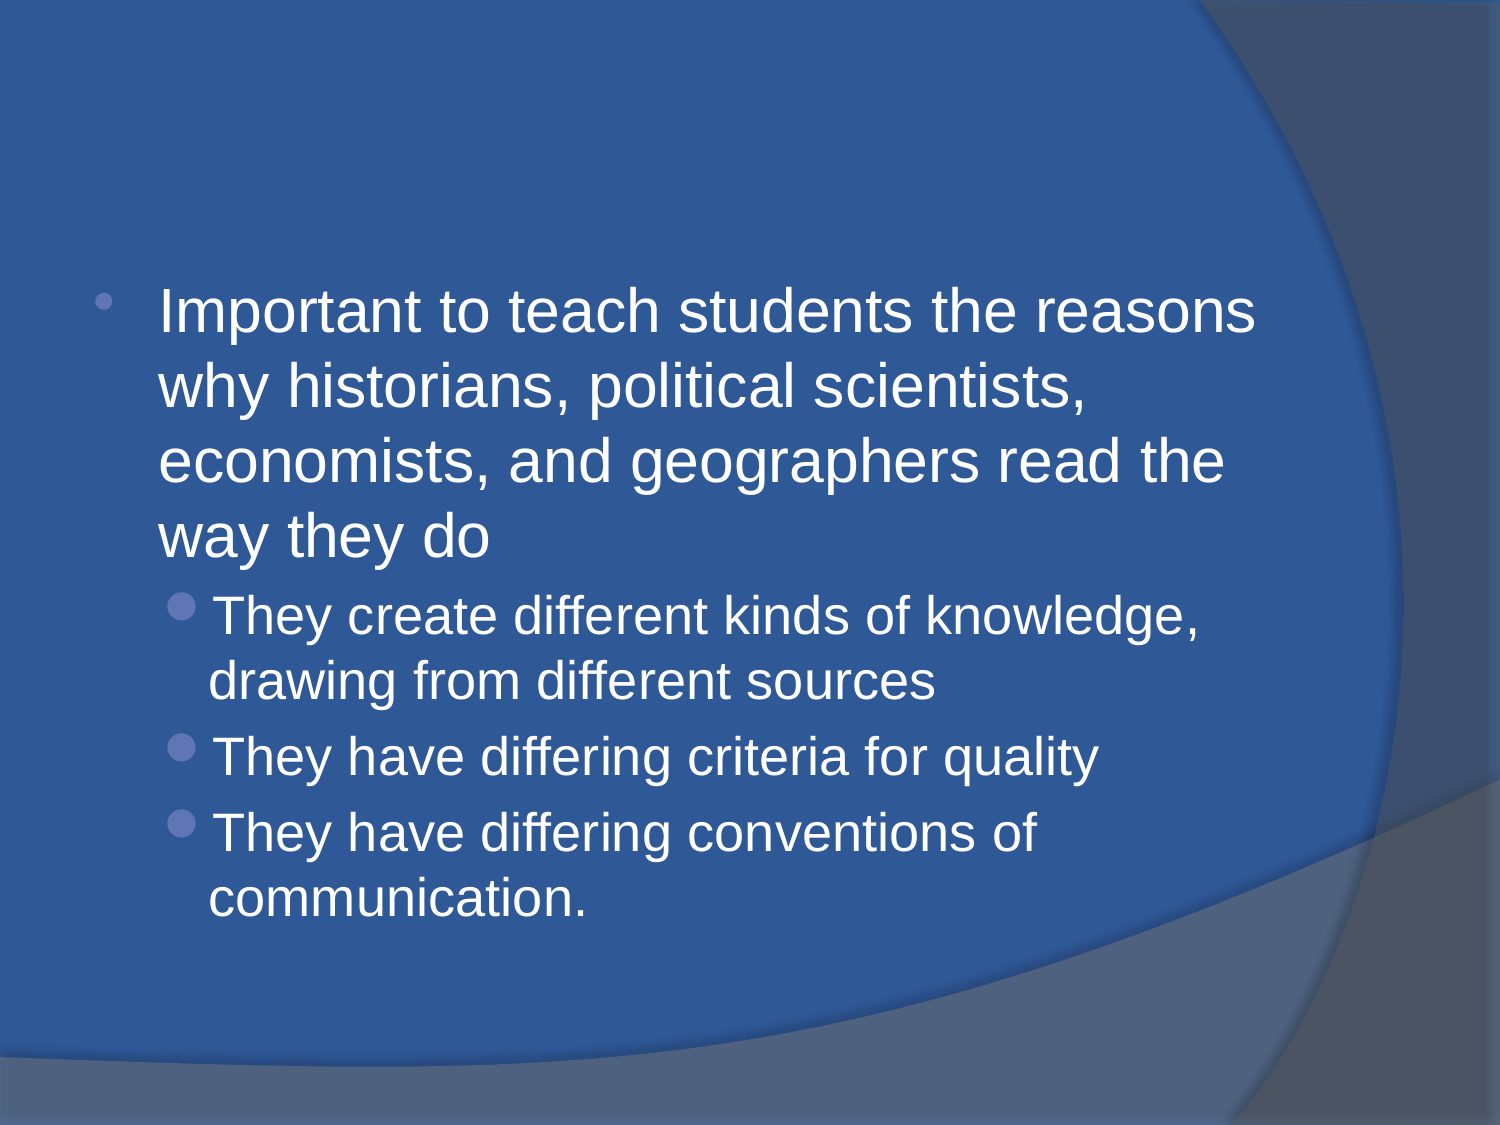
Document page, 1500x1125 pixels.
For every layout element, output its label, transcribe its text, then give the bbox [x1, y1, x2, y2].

list Important to teach students the reasons why historians, political scientists, economists, and geographers read the way they do They create different kinds of knowledge, drawing from different sources They have differing criteria for quality They have differing conventions of communication. [75, 262, 1300, 1005]
